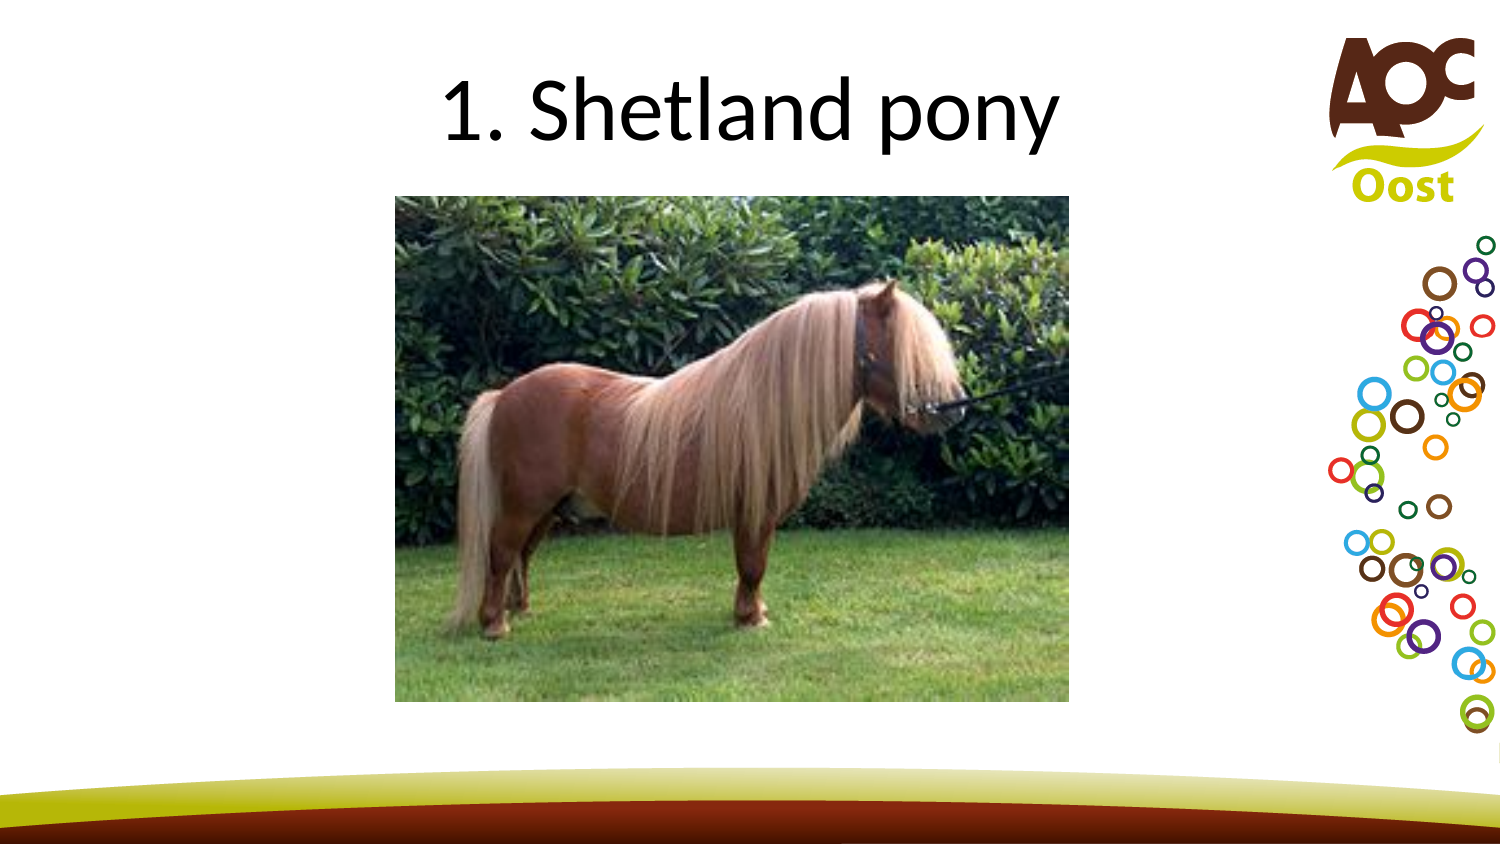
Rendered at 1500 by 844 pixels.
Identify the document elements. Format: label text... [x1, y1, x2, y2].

list [75, 196, 1425, 754]
picture [0, 0, 1500, 844]
title 1. Shetland pony [75, 33, 1425, 175]
